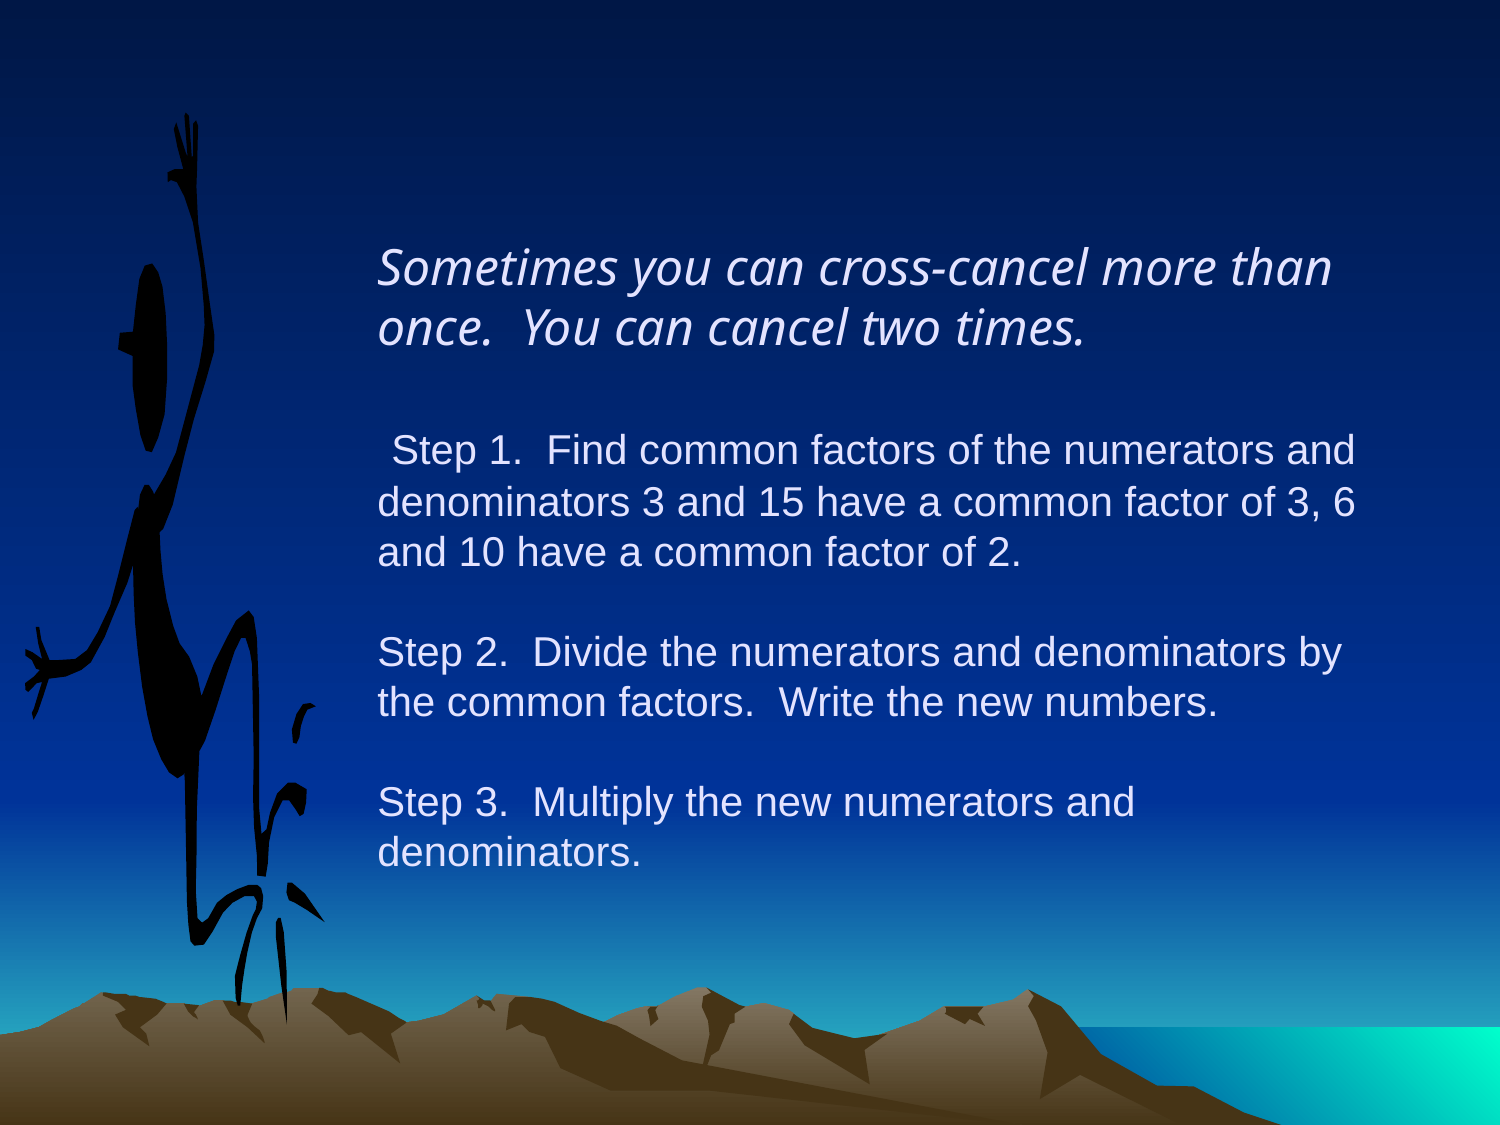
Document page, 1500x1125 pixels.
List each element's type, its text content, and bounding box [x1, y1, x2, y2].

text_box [24, 112, 325, 1025]
title Sometimes you can cross-cancel more than once. You can cancel two times. Step 1. Find common factors of the numerators and denominators 3 and 15 have a common factor of 3, 6 and 10 have a common factor of 2. Step 2. Divide the numerators and denominators by the common factors. Write the new numbers. Step 3. Multiply the new numerators and denominators. [362, 75, 1425, 975]
